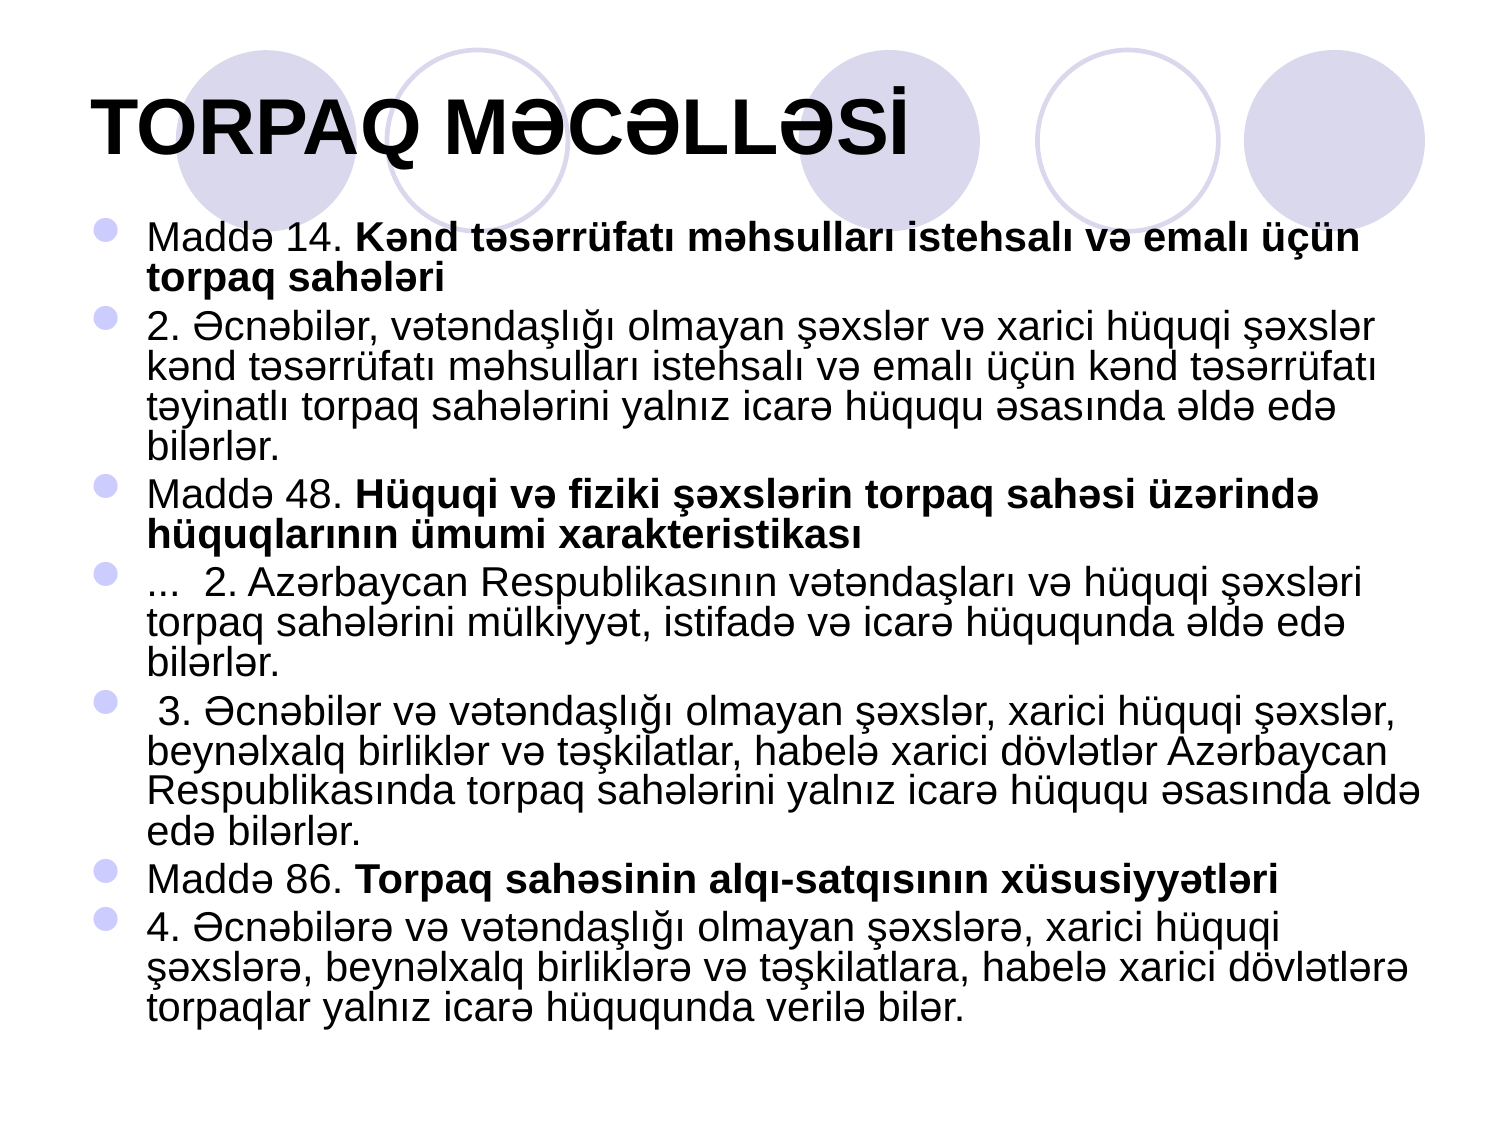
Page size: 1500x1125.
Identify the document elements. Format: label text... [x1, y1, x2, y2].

list Maddə 14. Kənd təsərrüfatı məhsulları istehsalı və emalı üçün torpaq sahələri 2. Əcnəbilər, vətəndaşlığı olmayan şəxslər və xarici hüquqi şəxslər kənd təsərrüfatı məhsulları istehsalı və emalı üçün kənd təsərrüfatı təyinatlı torpaq sahələrini yalnız icarə hüququ əsasında əldə edə bilərlər. Maddə 48. Hüquqi və fiziki şəxslərin torpaq sahəsi üzərində hüquqlarının ümumi xarakteristikası ... 2. Azərbaycan Respublikasının vətəndaşları və hüquqi şəxsləri torpaq sahələrini mülkiyyət, istifadə və icarə hüququnda əldə edə bilərlər. 3. Əcnəbilər və vətəndaşlığı olmayan şəxslər, xarici hüquqi şəxslər, beynəlxalq birliklər və təşkilatlar, habelə xarici dövlətlər Azərbaycan Respublikasında torpaq sahələrini yalnız icarə hüququ əsasında əldə edə bilərlər. Maddə 86. Torpaq sahəsinin alqı-satqısının xüsusiyyətləri 4. Əcnəbilərə və vətəndaşlığı olmayan şəxslərə, xarici hüquqi şəxslərə, beynəlxalq birliklərə və təşkilatlara, habelə xarici dövlətlərə torpaqlar yalnız icarə hüququnda verilə bilər. [74, 212, 1476, 1088]
title TORPAQ MƏCƏLLƏSİ [74, 44, 1426, 201]
